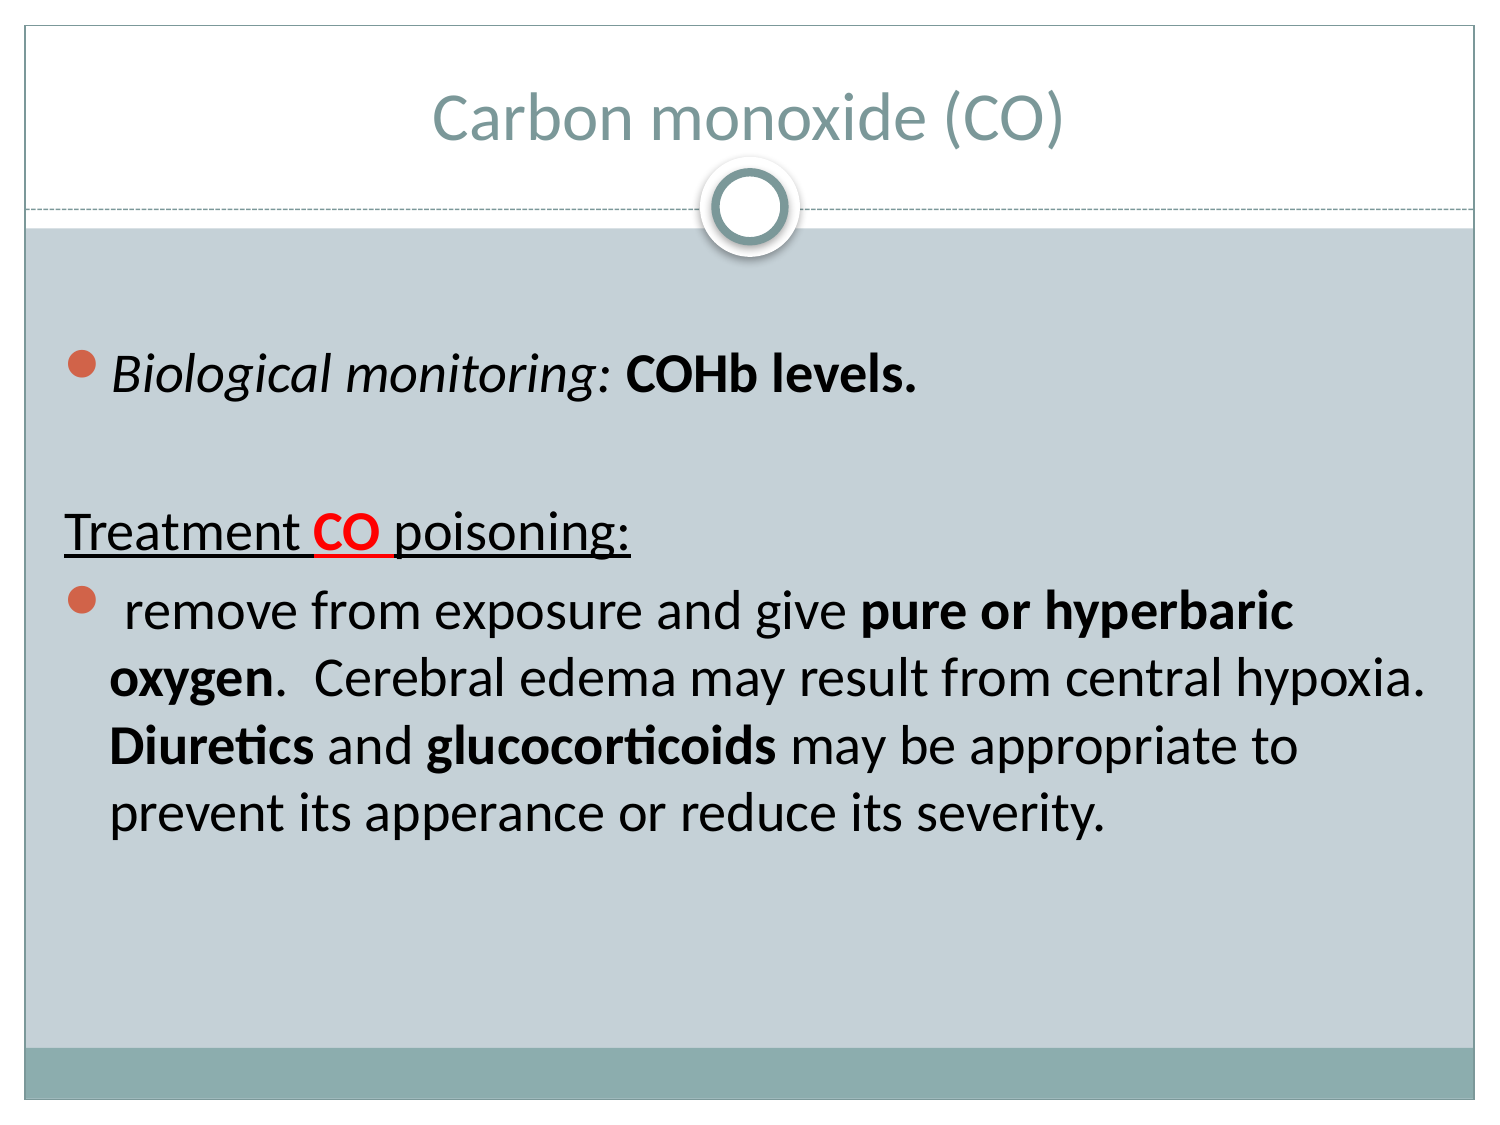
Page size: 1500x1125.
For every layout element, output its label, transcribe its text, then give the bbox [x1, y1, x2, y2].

title Carbon monoxide (CO) [49, 37, 1450, 162]
list Biological monitoring: COHb levels. Treatment CO poisoning: remove from exposure and give pure or hyperbaric oxygen. Cerebral edema may result from central hypoxia. Diuretics and glucocorticoids may be appropriate to prevent its apperance or reduce its severity. [49, 250, 1445, 1001]
